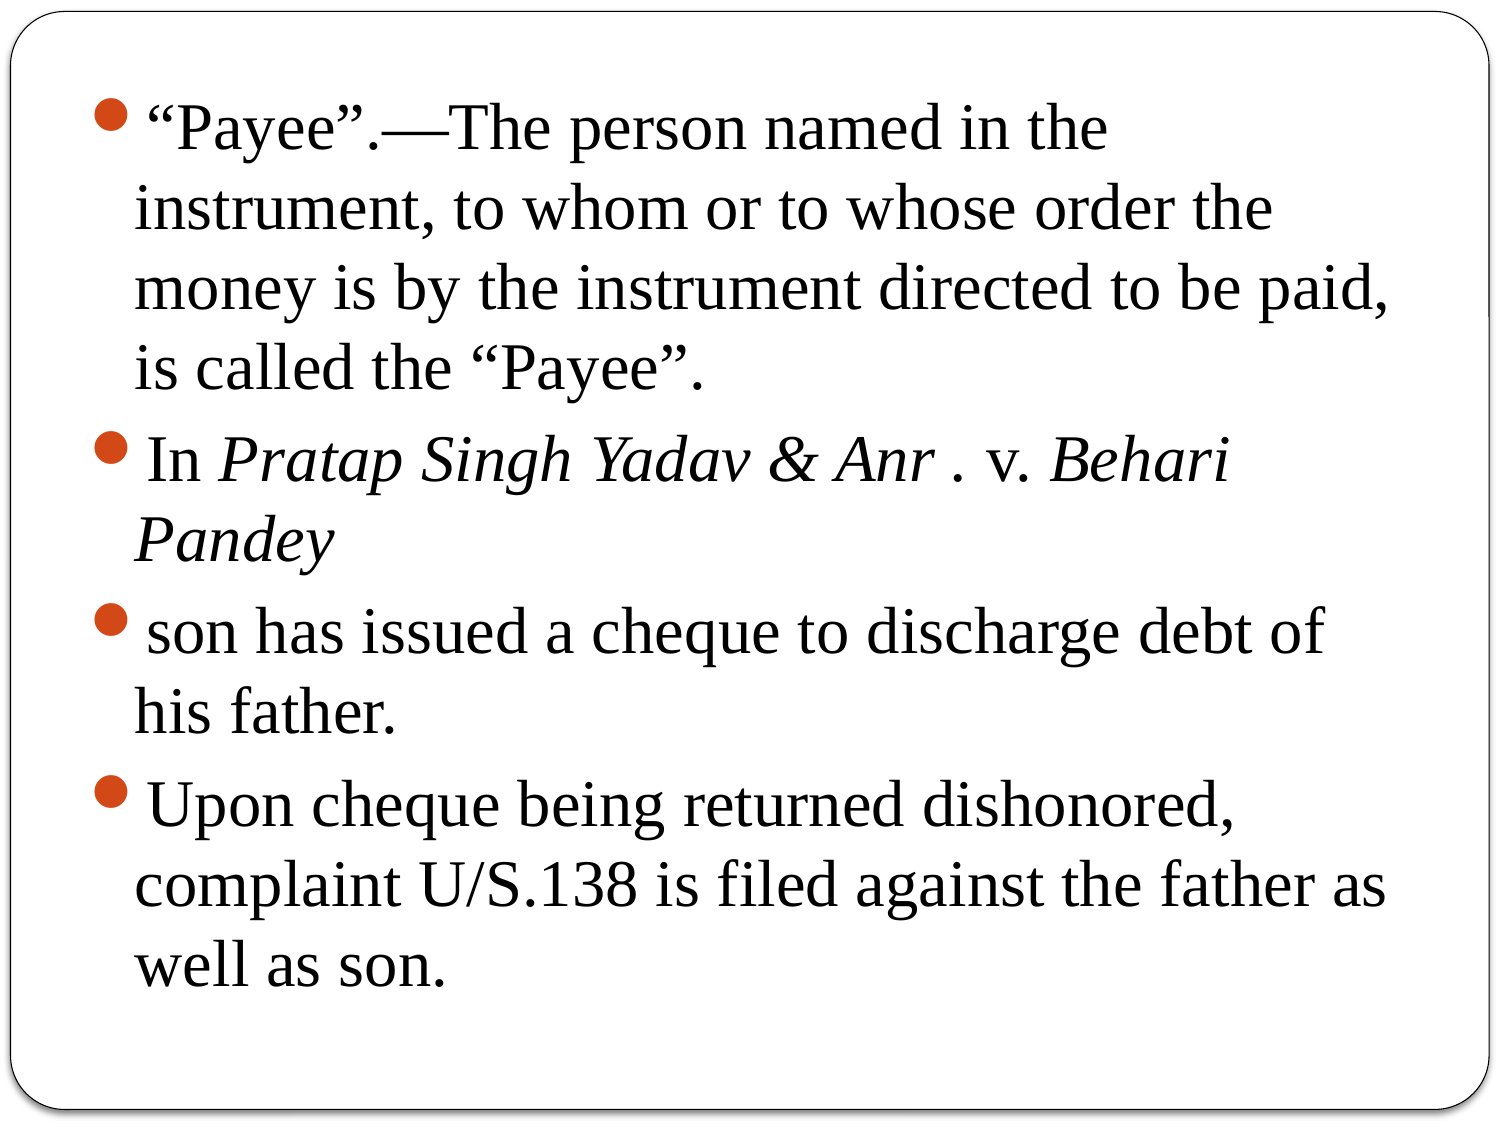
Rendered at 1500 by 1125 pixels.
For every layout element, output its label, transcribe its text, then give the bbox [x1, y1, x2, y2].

list “Payee”.—The person named in the instrument, to whom or to whose order the money is by the instrument directed to be paid, is called the “Payee”. In Pratap Singh Yadav & Anr . v. Behari Pandey son has issued a cheque to discharge debt of his father. Upon cheque being returned dishonored, complaint U/S.138 is filed against the father as well as son. [75, 75, 1425, 1025]
